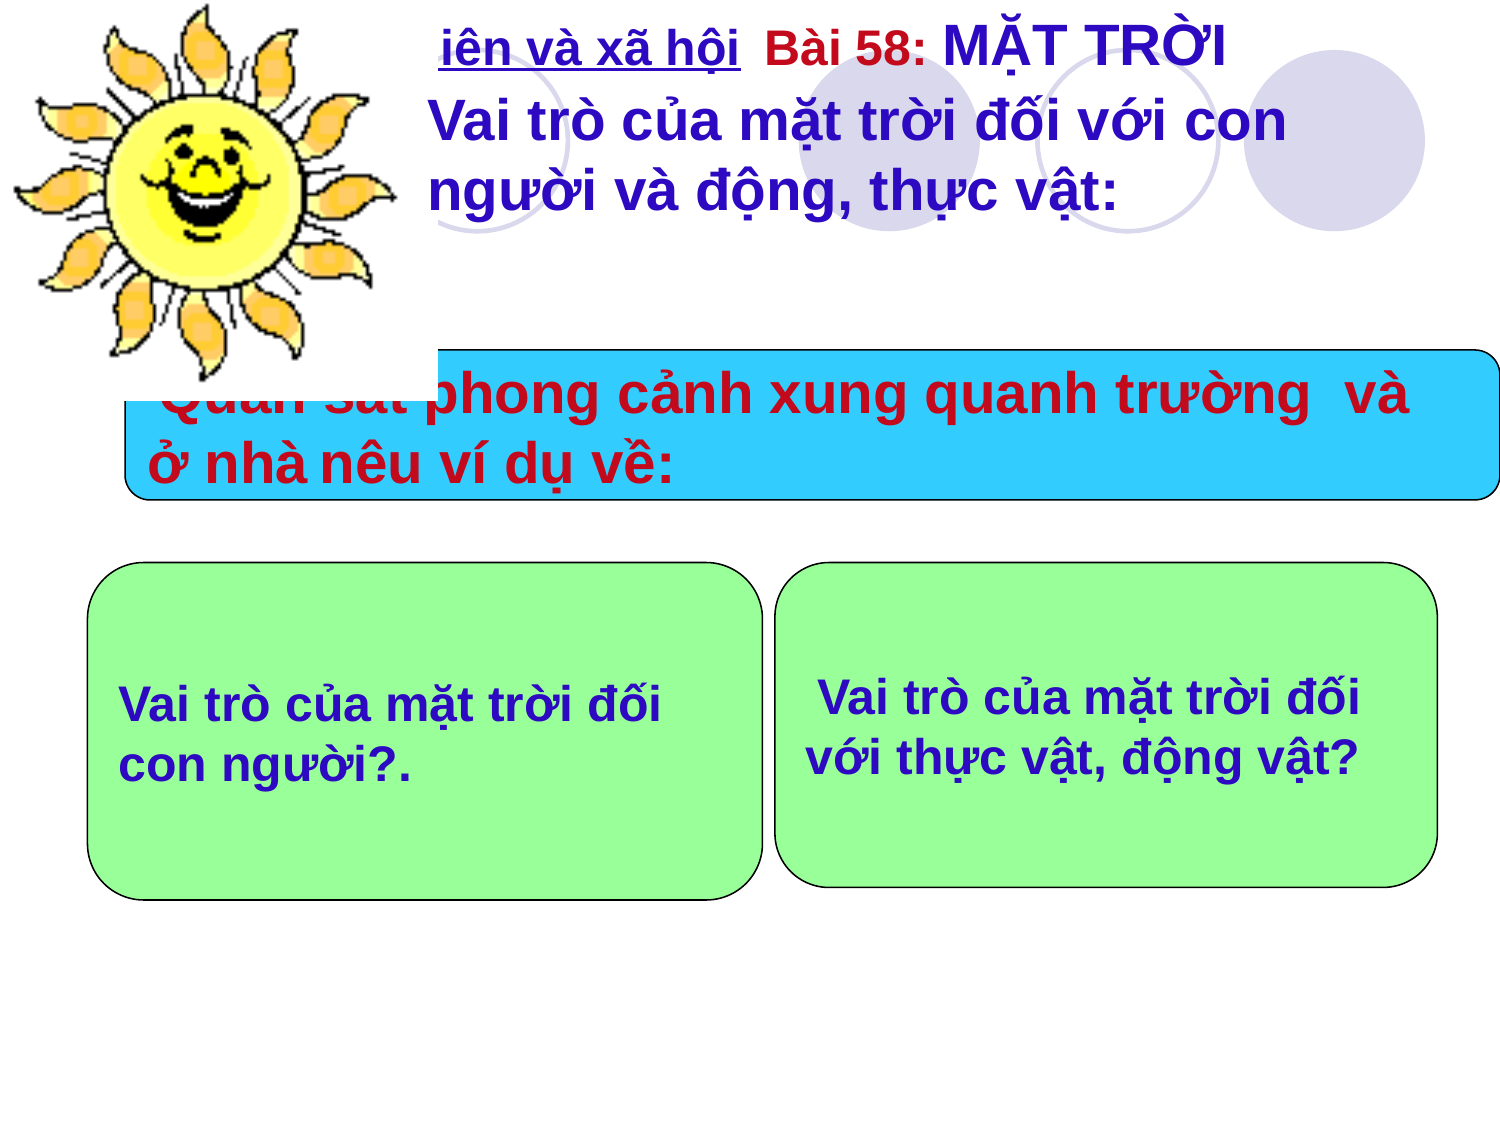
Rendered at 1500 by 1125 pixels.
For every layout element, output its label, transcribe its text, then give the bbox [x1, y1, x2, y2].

text_box Quan sát phong cảnh xung quanh trường và ở nhà nêu ví dụ về: [125, 349, 1500, 500]
text_box Vai trò của mặt trời đối với thực vật, động vật? [774, 562, 1438, 888]
text_box Tự nhiên và xã hội Bài 58: MẶT TRỜI [438, 0, 1500, 85]
picture [0, 0, 438, 402]
text_box Vai trò của mặt trời đối con người?. [87, 562, 763, 901]
text_box Vai trò của mặt trời đối với con người và động, thực vật: [441, 74, 1400, 230]
